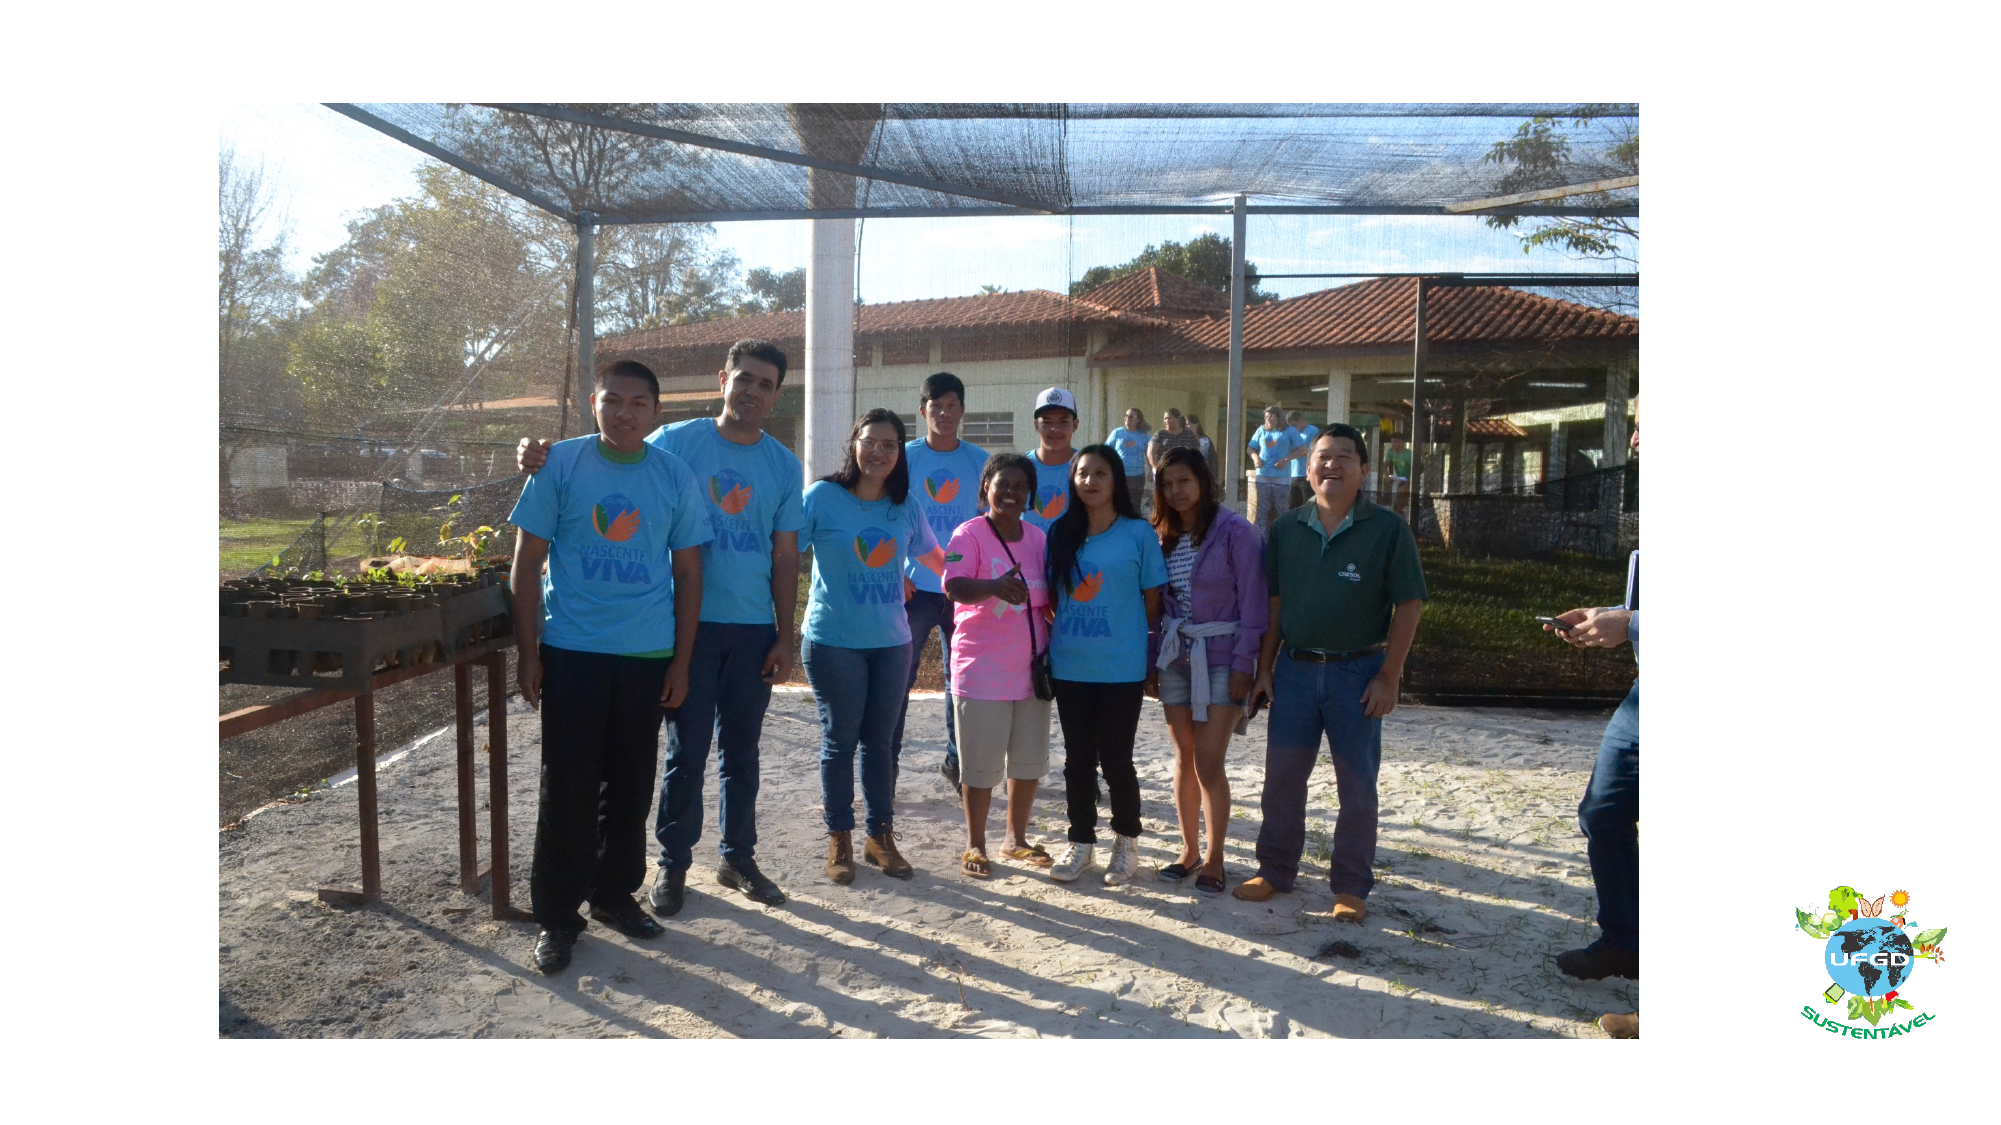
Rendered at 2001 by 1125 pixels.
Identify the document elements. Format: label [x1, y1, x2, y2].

picture [219, 103, 1639, 1039]
picture [1781, 867, 1953, 1039]
